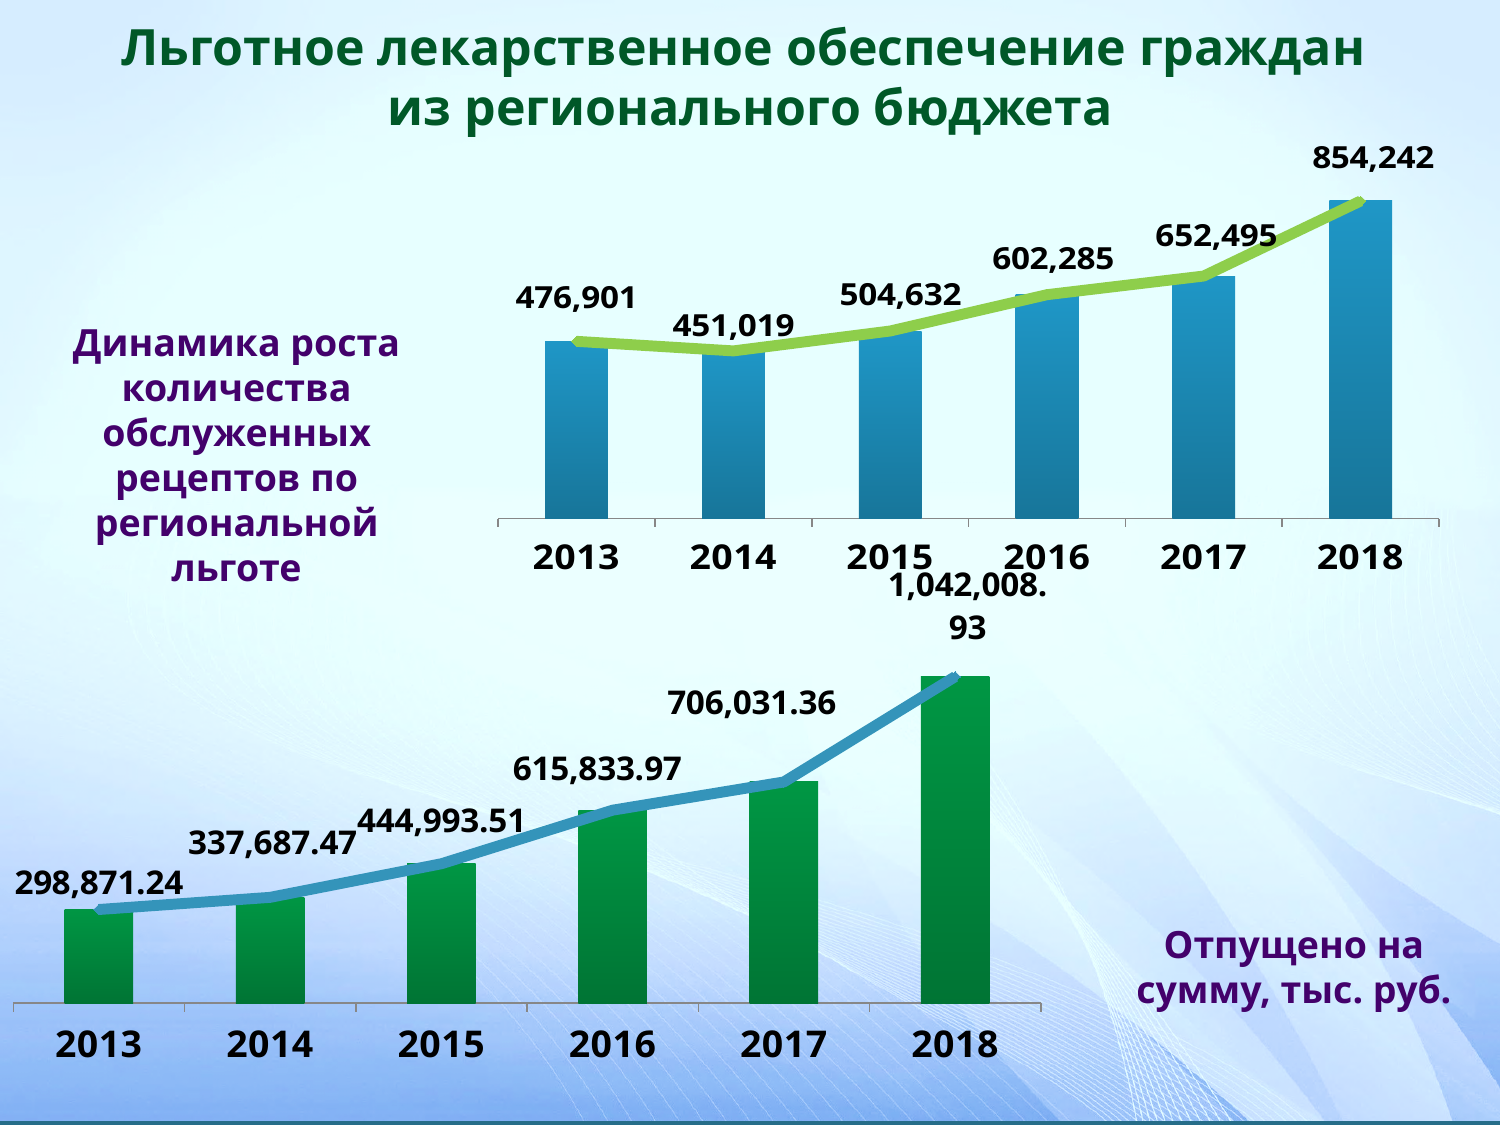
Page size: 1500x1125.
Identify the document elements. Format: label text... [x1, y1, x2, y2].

chart [0, 136, 1459, 1085]
picture [0, 0, 1500, 1121]
text_box Отпущено на сумму, тыс. руб. [1130, 913, 1490, 1018]
title Льготное лекарственное обеспечение граждан из регионального бюджета [41, 36, 1459, 114]
text_box Динамика роста количества обслуженных рецептов по региональной льготе [41, 311, 433, 560]
